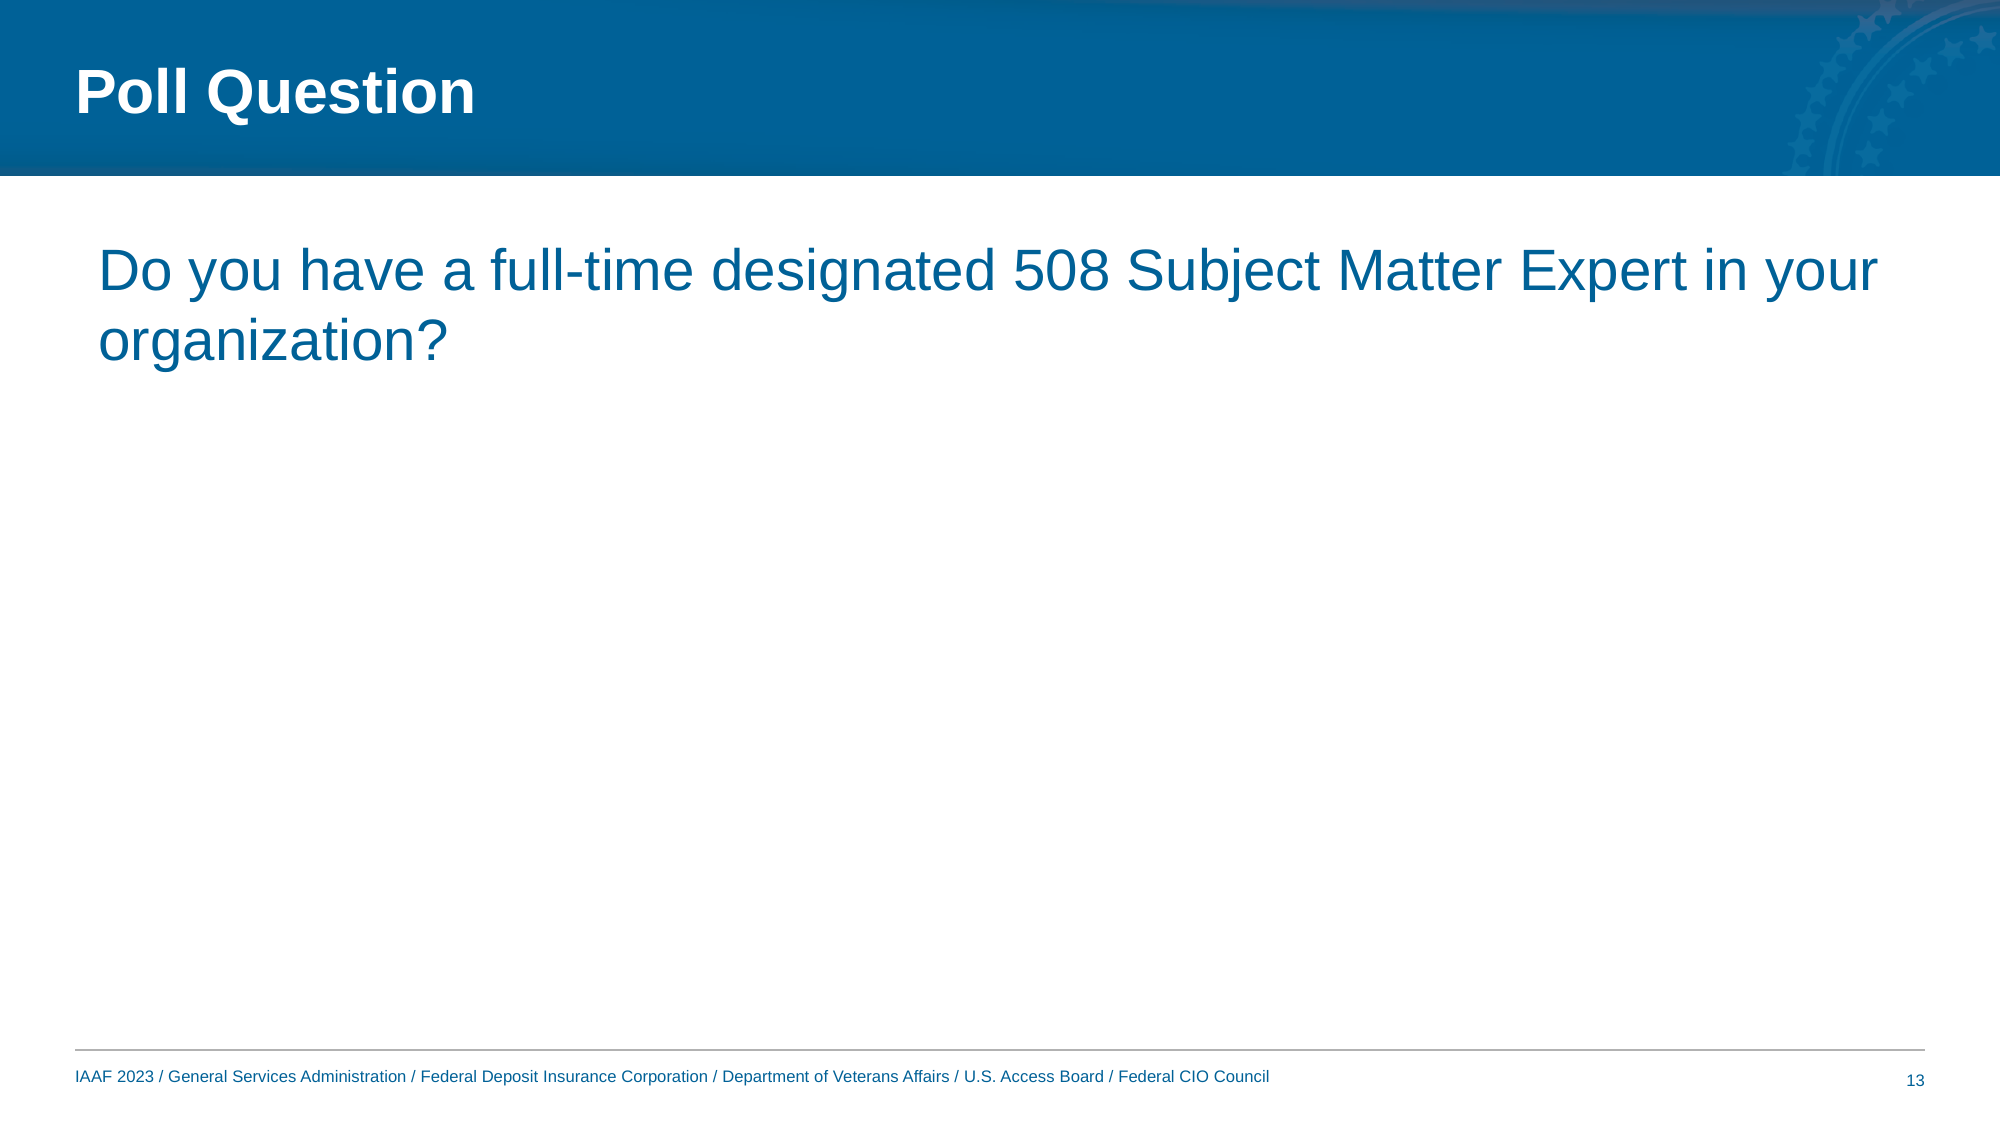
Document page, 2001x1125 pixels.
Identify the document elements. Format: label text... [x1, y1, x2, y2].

list Do you have a full-time designated 508 Subject Matter Expert in your organization? [75, 224, 1925, 1035]
title Poll Question [75, 52, 1800, 128]
picture [0, 0, 2000, 176]
picture [0, 168, 666, 176]
slide_number 13 [1880, 1065, 1925, 1095]
